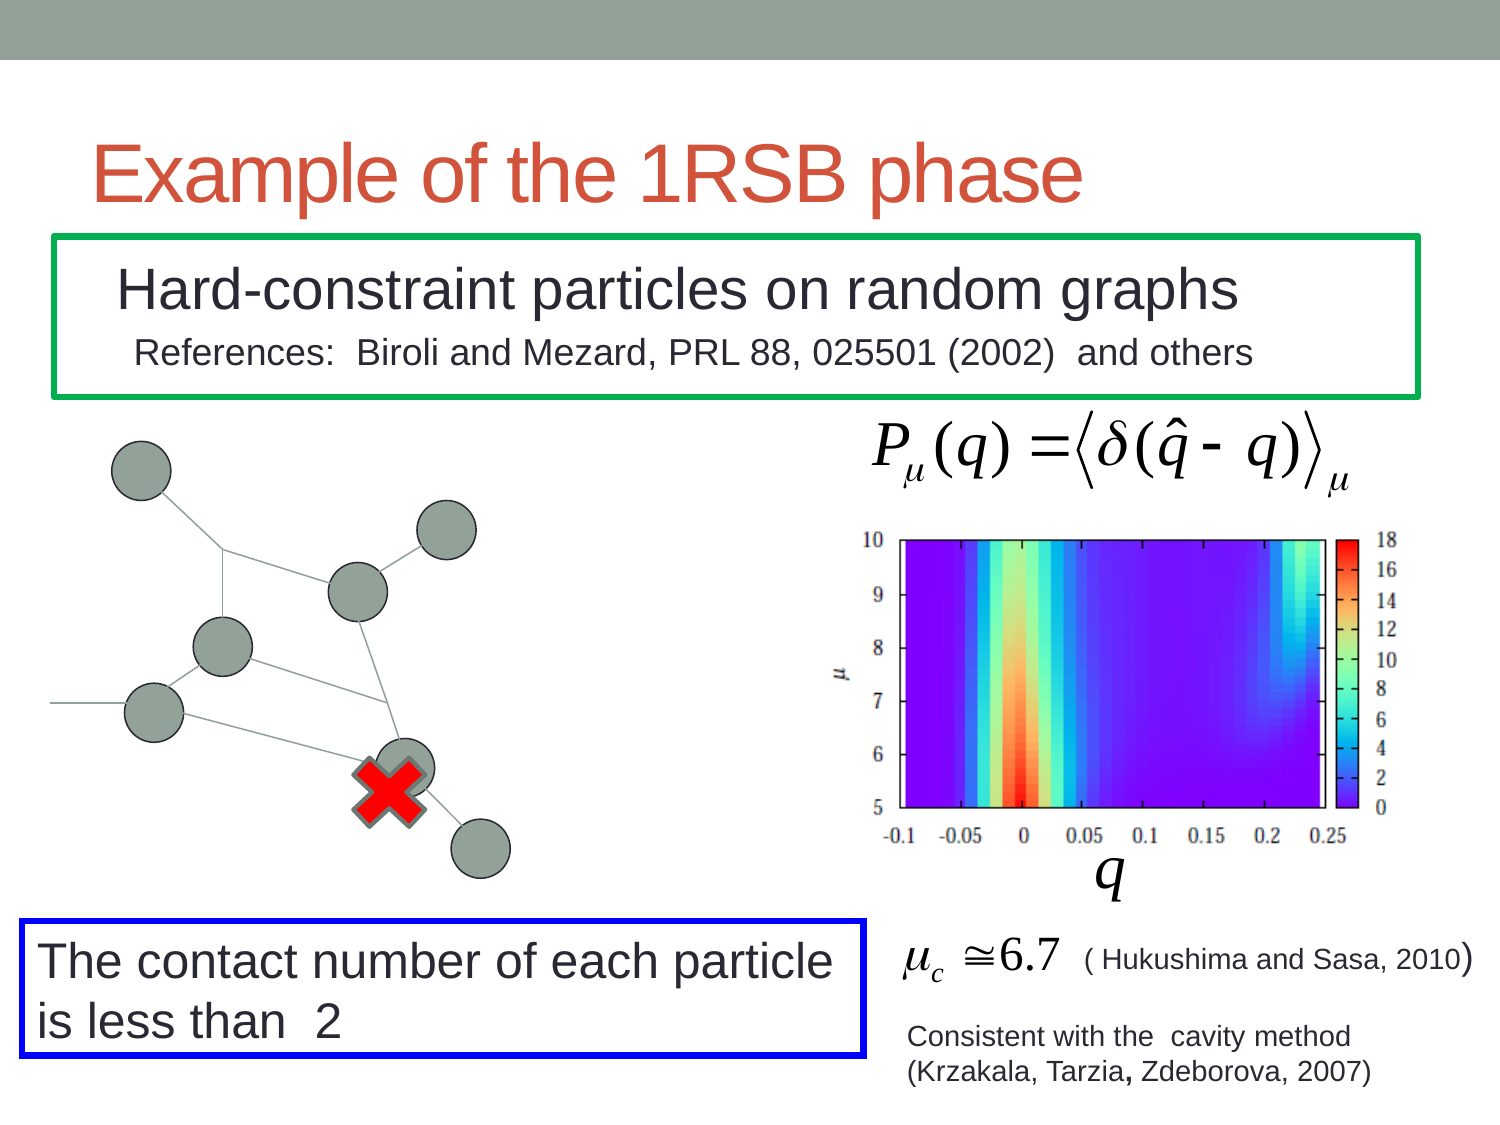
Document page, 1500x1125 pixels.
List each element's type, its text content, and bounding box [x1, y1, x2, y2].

text_box [231, 618, 253, 646]
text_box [345, 596, 388, 699]
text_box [352, 530, 446, 589]
text_box [124, 711, 141, 740]
text_box [451, 819, 511, 879]
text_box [124, 457, 223, 550]
picture [812, 513, 1412, 859]
text_box Consistent with the cavity method (Krzakala, Tarzia, Zdeborova, 2007) [892, 1010, 1388, 1095]
text_box [351, 781, 407, 829]
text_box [222, 549, 347, 589]
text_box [860, 396, 1364, 514]
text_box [1085, 846, 1139, 916]
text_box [143, 702, 411, 774]
title Example of the 1RSB phase [75, 87, 1425, 250]
text_box [328, 597, 343, 618]
text_box [52, 234, 1420, 399]
text_box ( Hukushima and Sasa, 2010) [1077, 924, 1500, 985]
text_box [410, 773, 476, 839]
text_box [417, 500, 477, 559]
text_box [421, 743, 435, 770]
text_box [143, 649, 223, 699]
text_box [193, 617, 219, 646]
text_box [892, 920, 1070, 995]
text_box [127, 686, 141, 699]
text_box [231, 649, 343, 699]
text_box [111, 441, 166, 493]
text_box The contact number of each particle is less than 2 [22, 920, 864, 1056]
